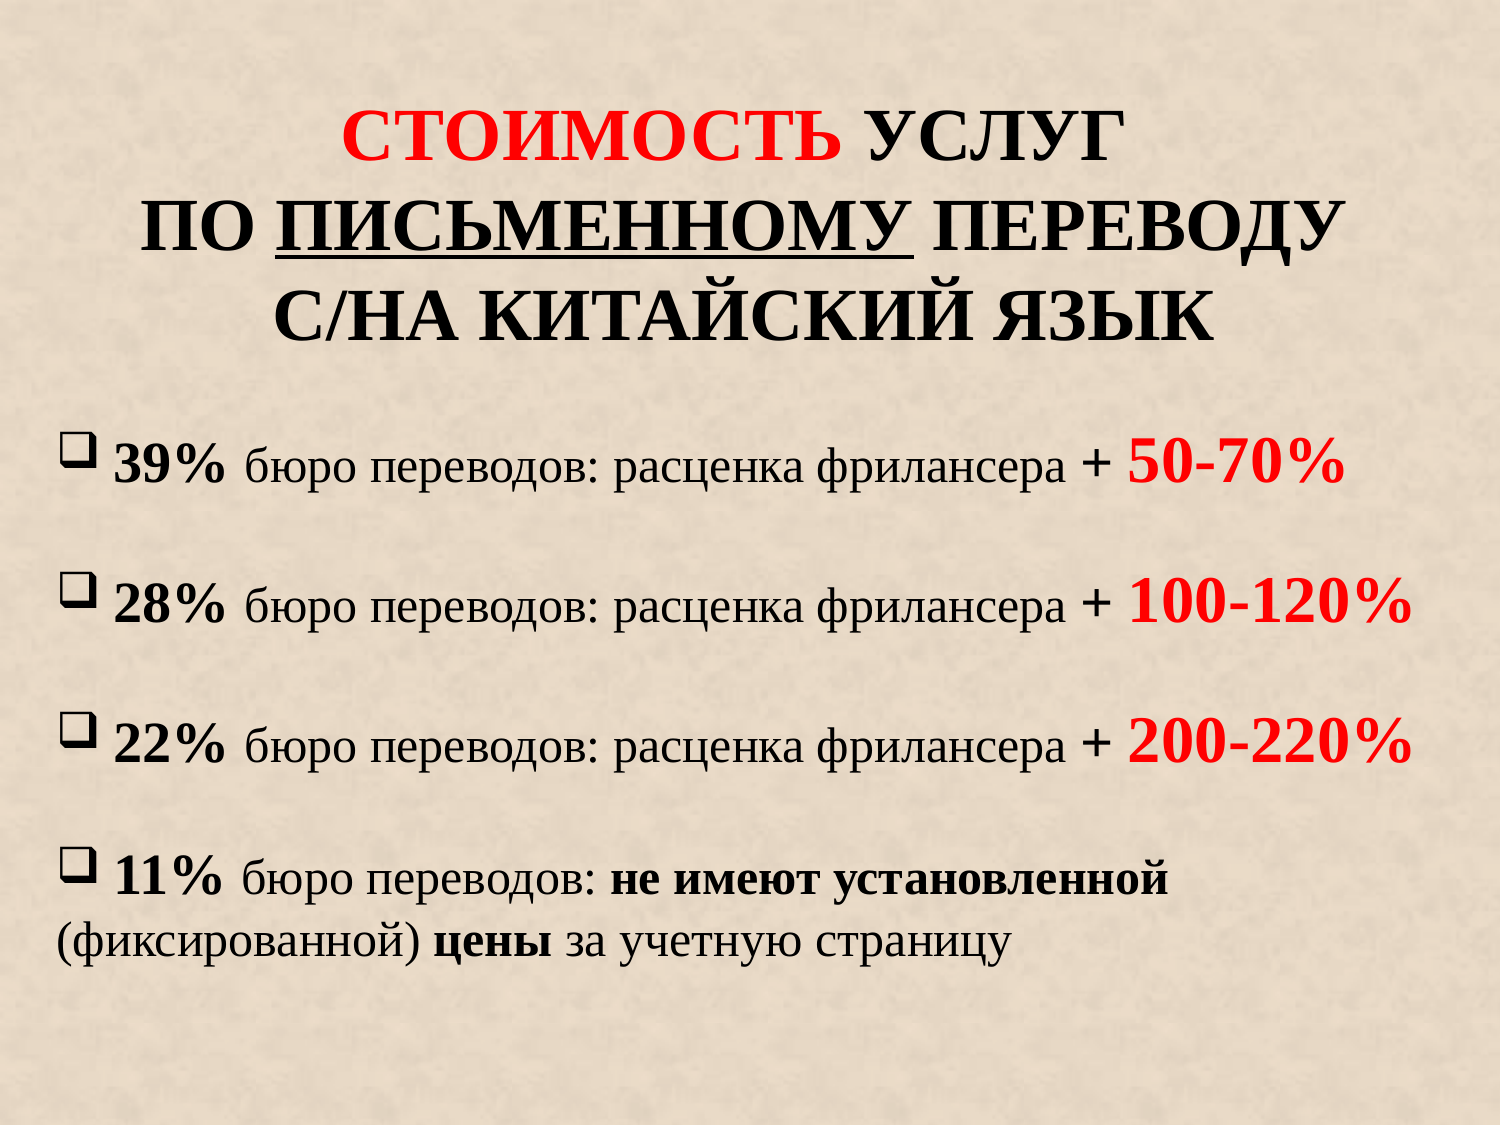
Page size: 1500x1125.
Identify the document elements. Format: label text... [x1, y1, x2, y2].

text_box СТОИМОСТЬ УСЛУГ ПО ПИСЬМЕННОМУ ПЕРЕВОДУ С/НА КИТАЙСКИЙ ЯЗЫК [29, 78, 1459, 363]
text_box 39% бюро переводов: расценка фрилансера + 50-70% 28% бюро переводов: расценка фрилансера + 100-120% 22% бюро переводов: расценка фрилансера + 200-220% 11% бюро переводов: не имеют установленной (фиксированной) цены за учетную страницу [41, 408, 1447, 1019]
